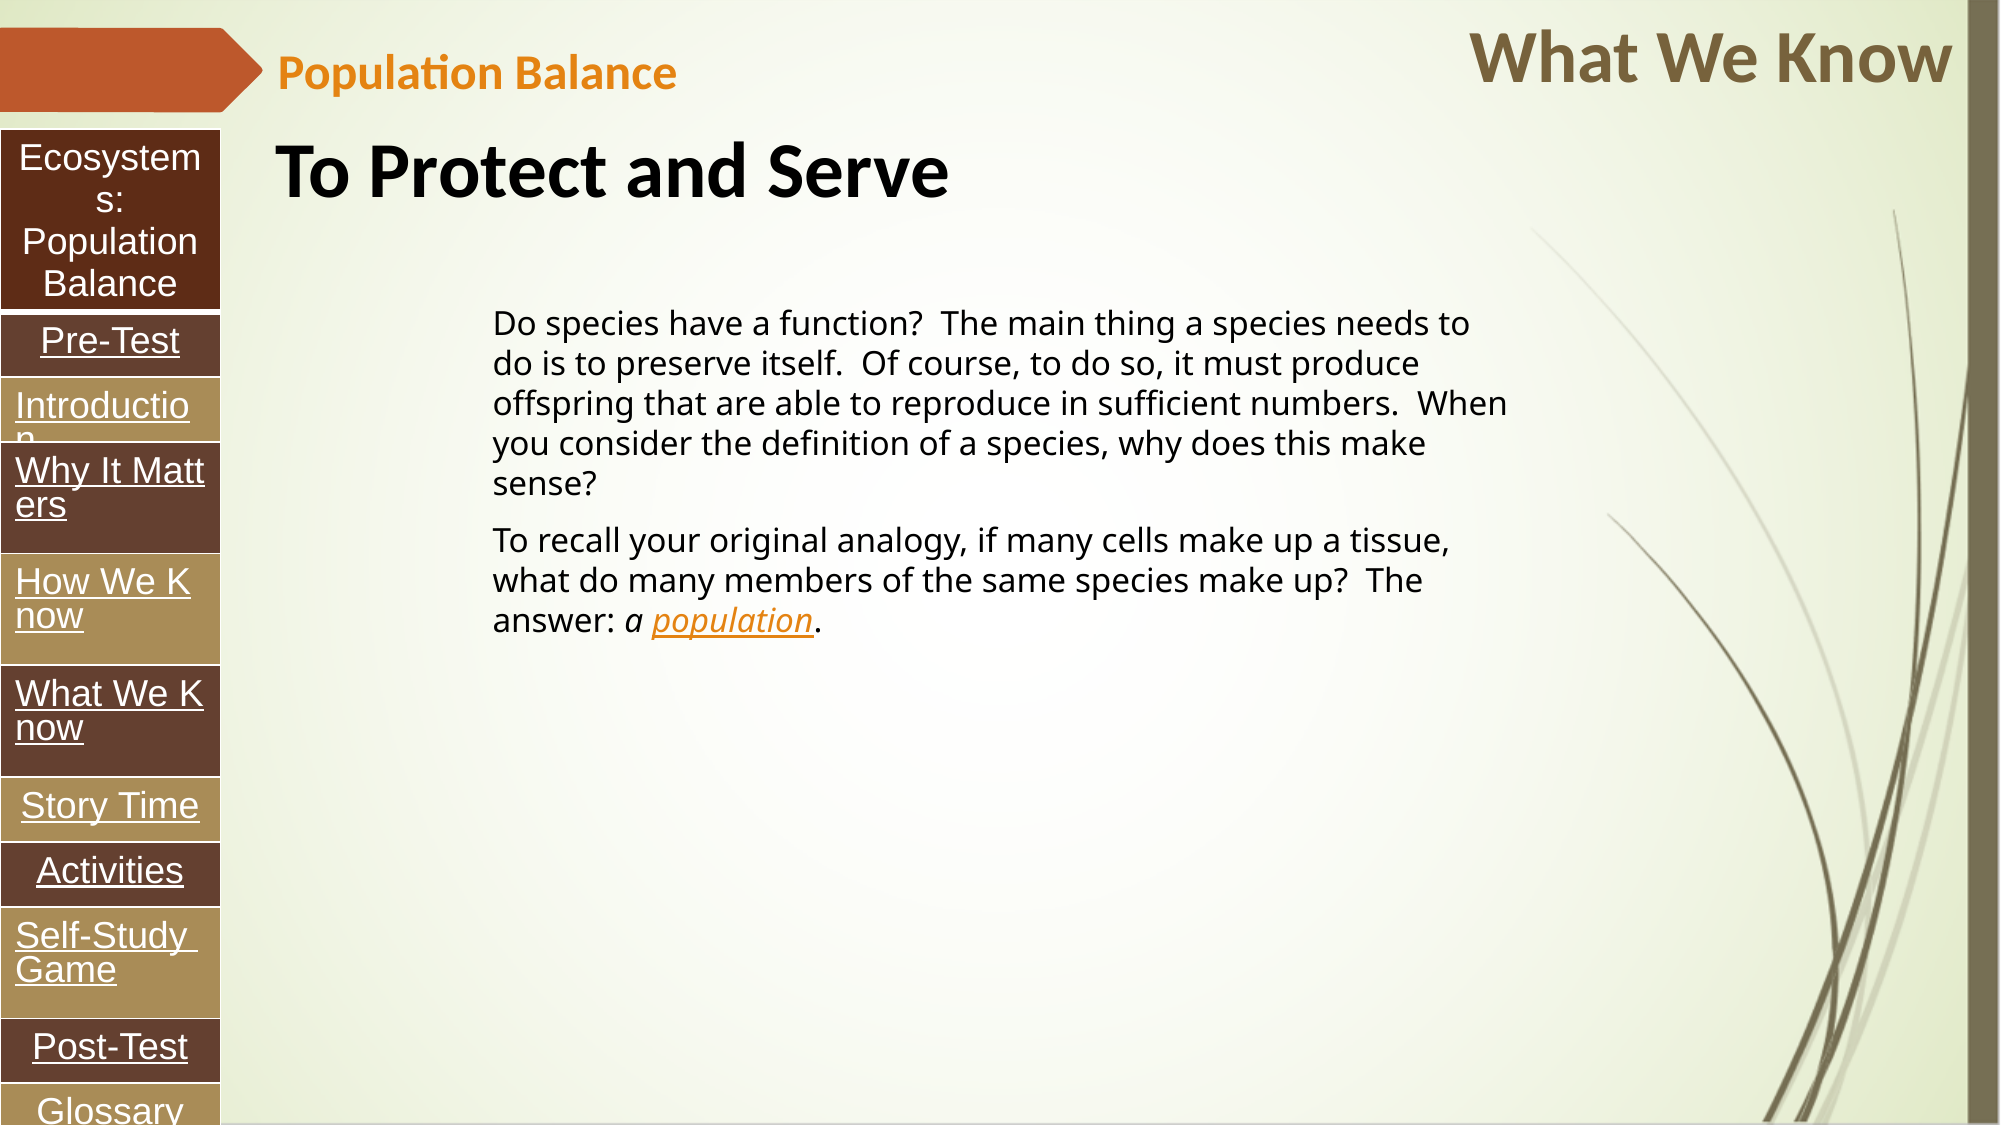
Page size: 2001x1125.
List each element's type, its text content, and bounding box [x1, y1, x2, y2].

table_cell Activities [1, 843, 220, 906]
text_box To Protect and Serve [260, 110, 1956, 207]
table_cell Glossary [1, 1084, 220, 1125]
picture [0, 0, 2001, 1125]
table_header Ecosystems: Population Balance [1, 130, 220, 309]
text_box Population Balance [260, 32, 695, 108]
table_cell Introduction [1, 378, 220, 441]
table_cell Story Time [1, 778, 220, 841]
table_cell Self-Study Game [1, 908, 220, 1018]
text_box What We Know [1422, 0, 2000, 106]
table_cell Pre-Test [1, 315, 220, 376]
text_box Do species have a function? The main thing a species needs to do is to preserve itself. Of course, to do so, it must produce offspring that are able to reproduce in sufficient numbers. When you consider the definition of a species, why does this make sense? [477, 294, 1527, 511]
table_cell What We Know [1, 666, 220, 776]
text_box [0, 28, 260, 112]
text_box To recall your original analogy, if many cells make up a tissue, what do many members of the same species make up? The answer: a population. [477, 511, 1527, 649]
table_cell How We Know [1, 554, 220, 664]
table_cell Why It Matters [1, 443, 220, 553]
table_cell Post-Test [1, 1019, 220, 1082]
